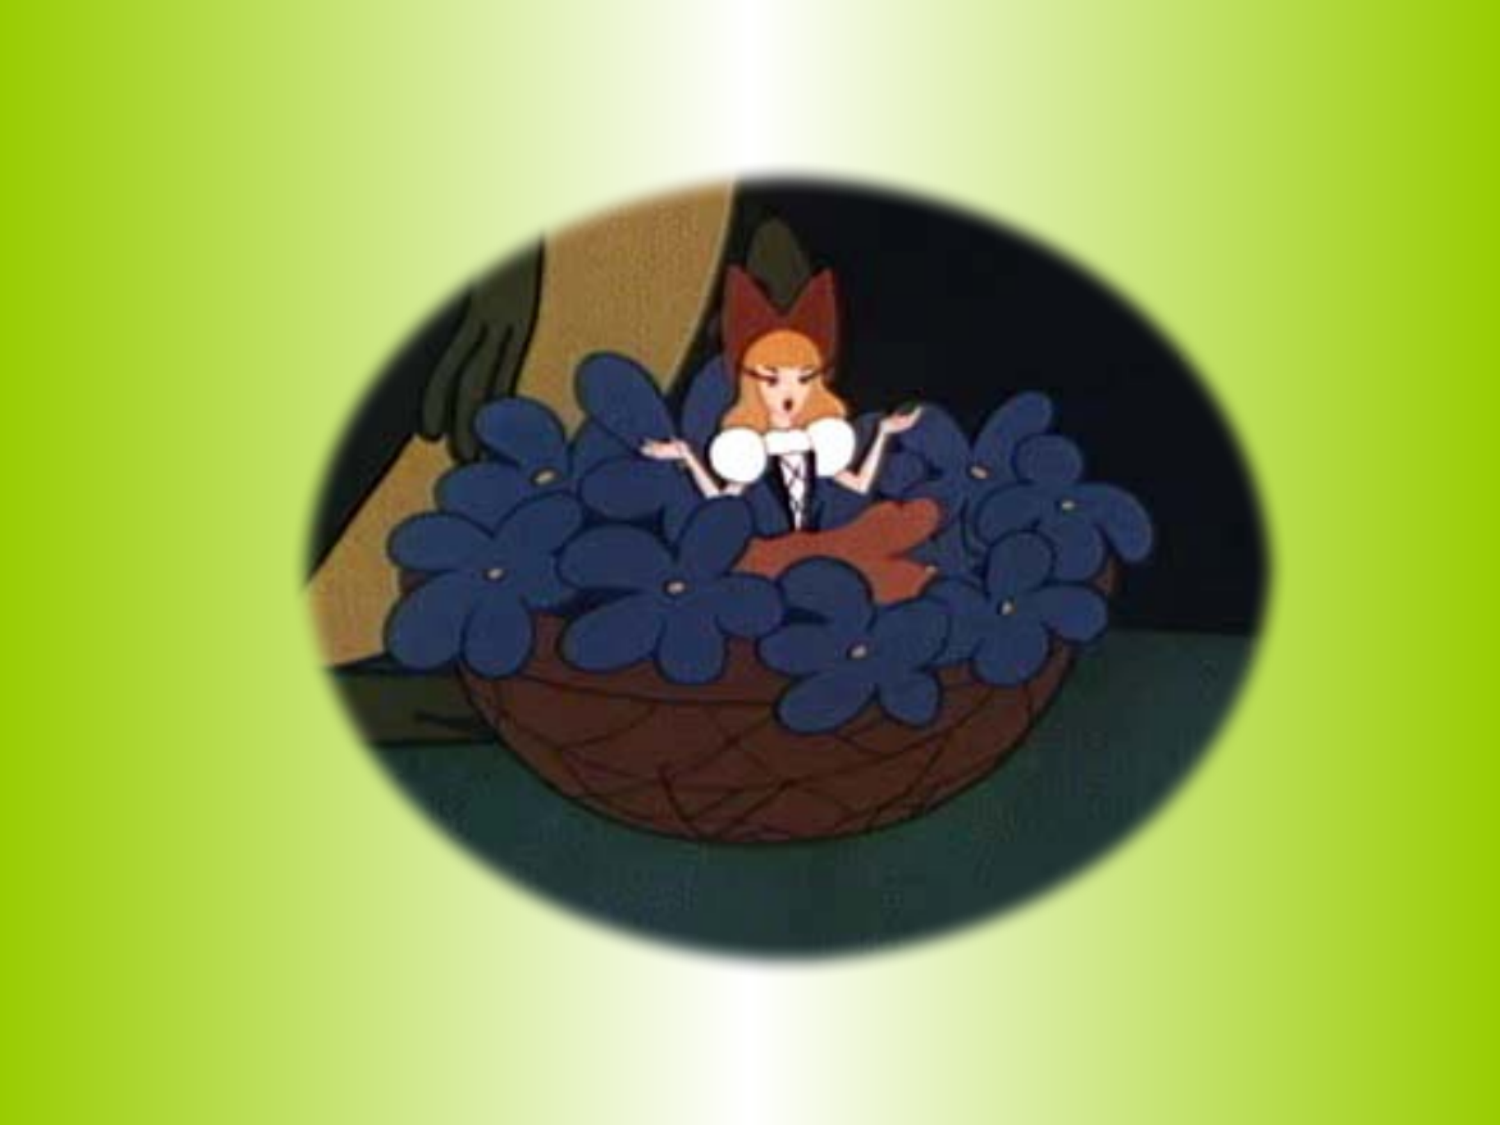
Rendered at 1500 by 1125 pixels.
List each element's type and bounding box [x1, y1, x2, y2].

picture [289, 160, 1290, 980]
